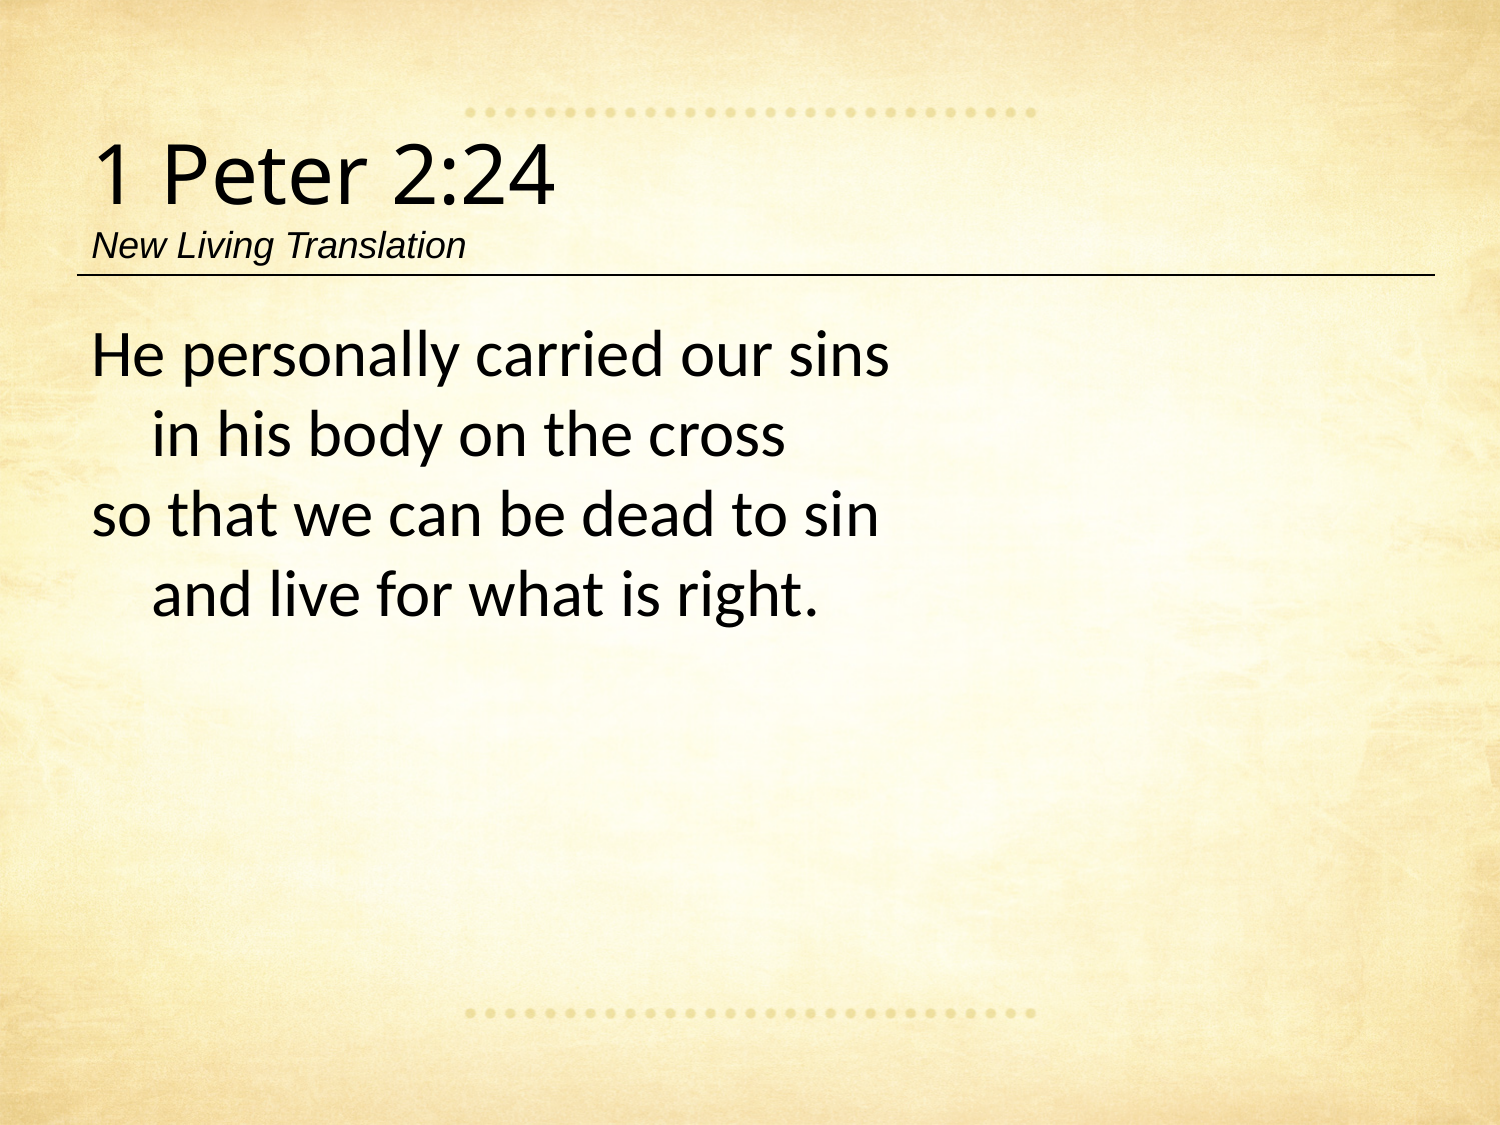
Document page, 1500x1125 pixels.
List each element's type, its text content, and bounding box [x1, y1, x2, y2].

text_box 1 Peter 2:24 New Living Translation [76, 113, 1424, 274]
text_box He personally carried our sins in his body on the cross so that we can be dead to sin and live for what is right. [76, 302, 1471, 638]
